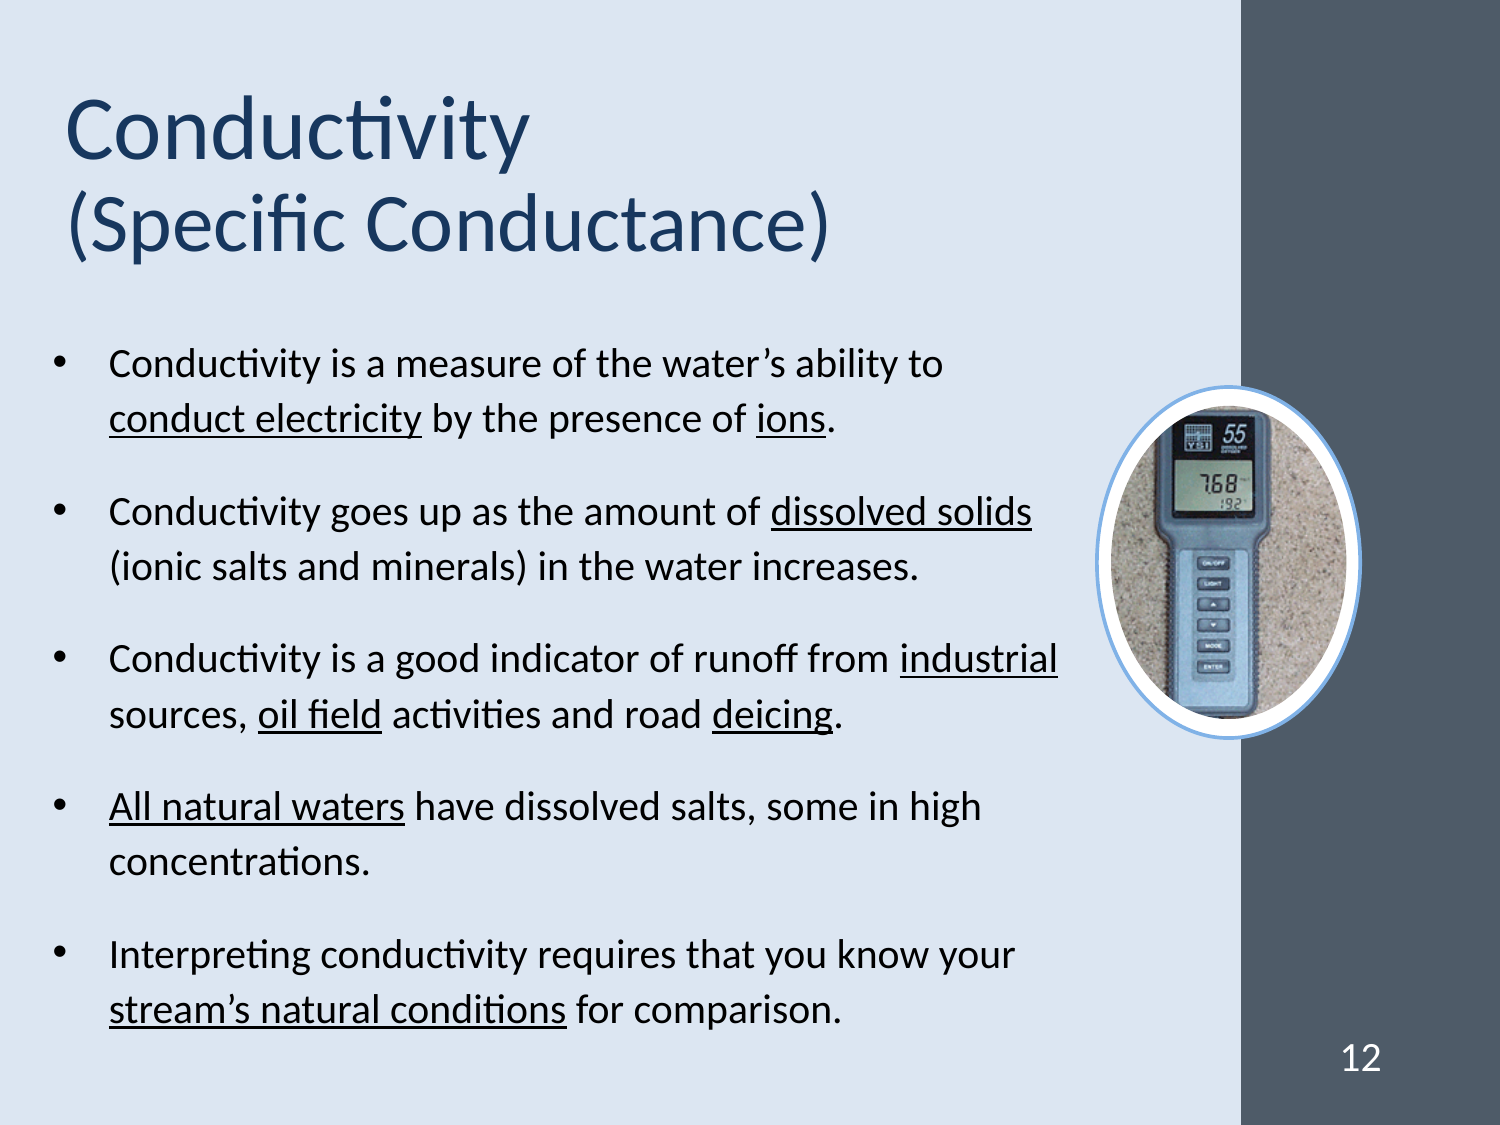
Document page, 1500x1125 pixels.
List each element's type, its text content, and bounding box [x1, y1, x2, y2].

text_box [1239, 0, 1500, 1125]
title Conductivity (Specific Conductance) [50, 62, 1060, 288]
picture [1110, 405, 1347, 720]
text_box [1351, 491, 1363, 634]
slide_number 12 [1272, 1025, 1397, 1085]
text_box [1179, 728, 1278, 741]
text_box [1168, 384, 1289, 404]
text_box [1094, 494, 1105, 631]
list Conductivity is a measure of the water’s ability to conduct electricity by the presence of ions. Conductivity goes up as the amount of dissolved solids (ionic salts and minerals) in the water increases. Conductivity is a good indicator of runoff from industrial sources, oil field activities and road deicing. All natural waters have dissolved salts, some in high concentrations. Interpreting conductivity requires that you know your stream’s natural conditions for comparison. [37, 299, 1097, 1103]
